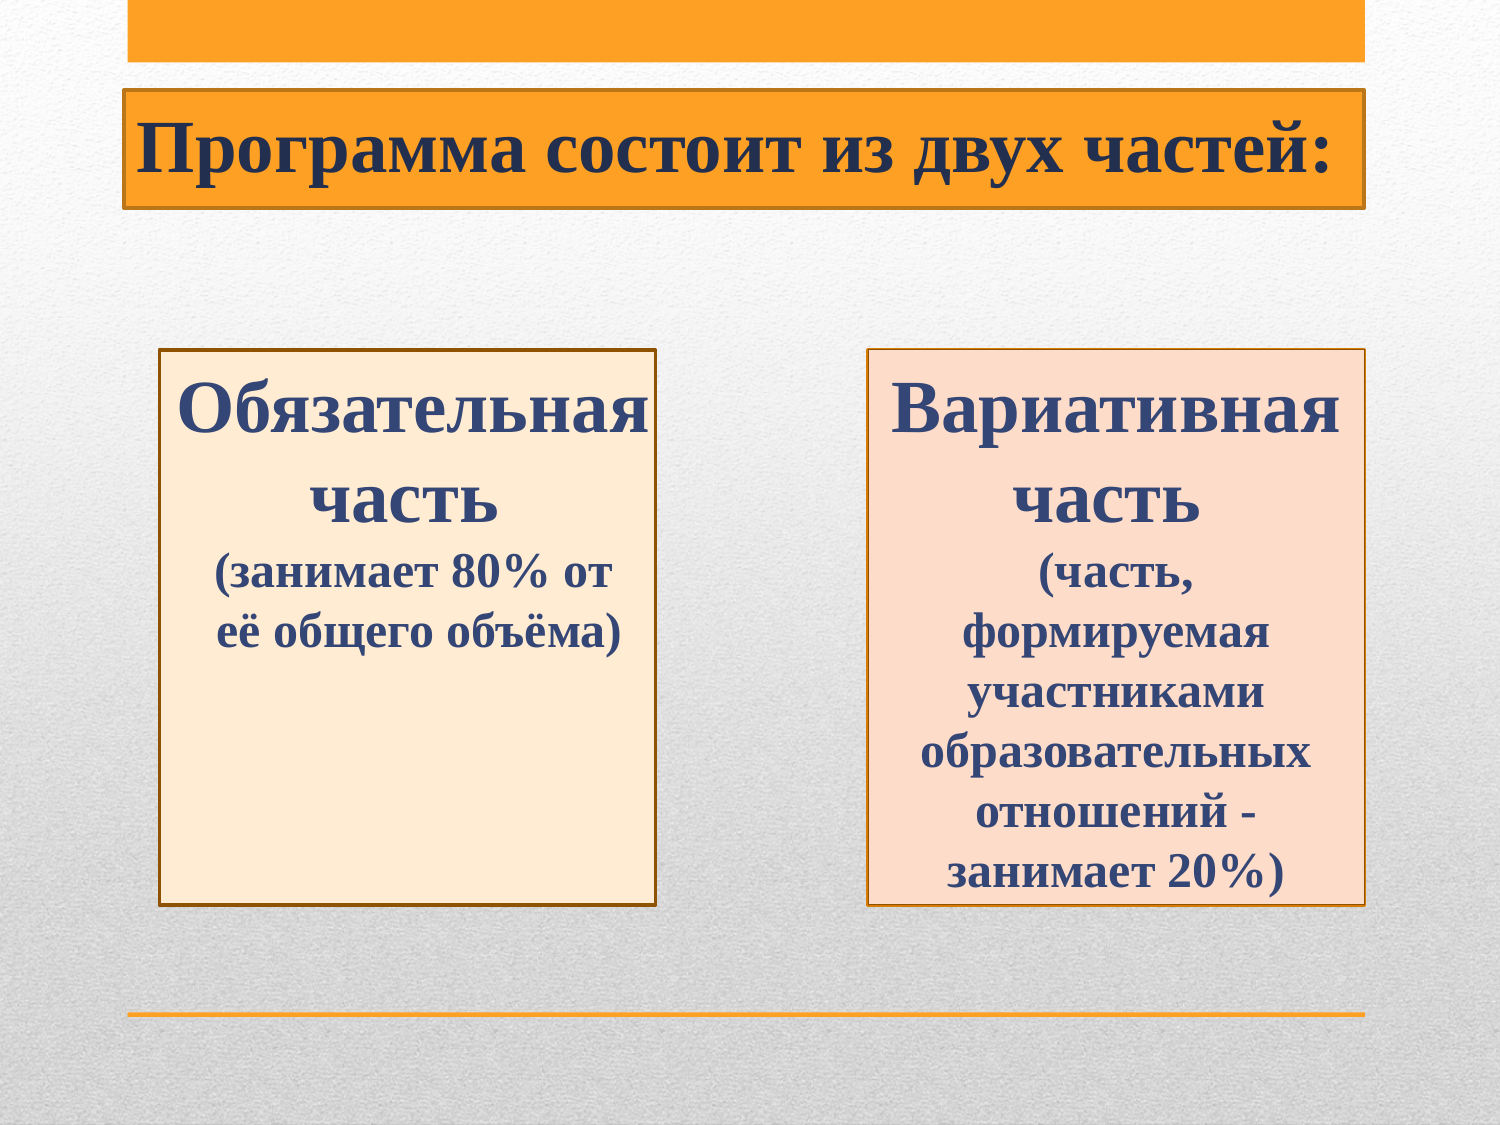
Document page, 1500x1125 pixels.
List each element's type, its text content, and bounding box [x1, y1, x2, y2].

text_box Обязательная часть (занимает 80% от её общего объёма) [123, 349, 703, 665]
text_box Вариативная часть (часть, формируемая участниками образовательных отношений -занимает 20%) [868, 349, 1365, 905]
text_box Программа состоит из двух частей: [88, 89, 1365, 195]
text_box [158, 665, 657, 907]
text_box [122, 88, 1366, 210]
